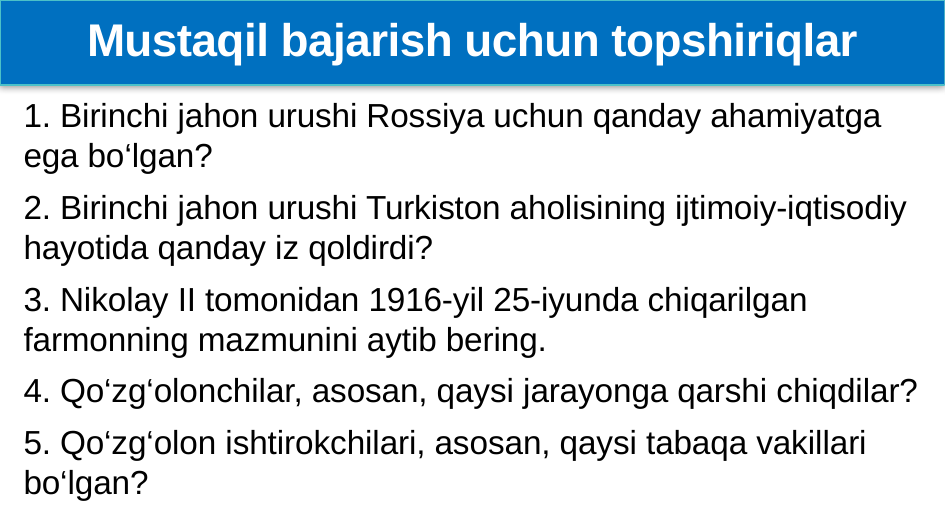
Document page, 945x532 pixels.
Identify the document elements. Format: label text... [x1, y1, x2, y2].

list 1. Birinchi jahon urushi Rossiya uchun qanday ahamiyatga ega bo‘lgan? 2. Birinchi jahon urushi Turkiston aholisining ijtimoiy-iqtisodiy hayotida qanday iz qoldirdi? 3. Nikolay II tomonidan 1916-yil 25-iyunda chiqarilgan farmonning mazmunini aytib bering. 4. Qo‘zg‘olonchilar, asosan, qaysi jarayonga qarshi chiqdilar? 5. Qo‘zg‘olon ishtirokchilari, asosan, qaysi tabaqa vakillari bo‘lgan? [23, 94, 922, 502]
title Mustaqil bajarish uchun topshiriqlar [0, 0, 945, 86]
